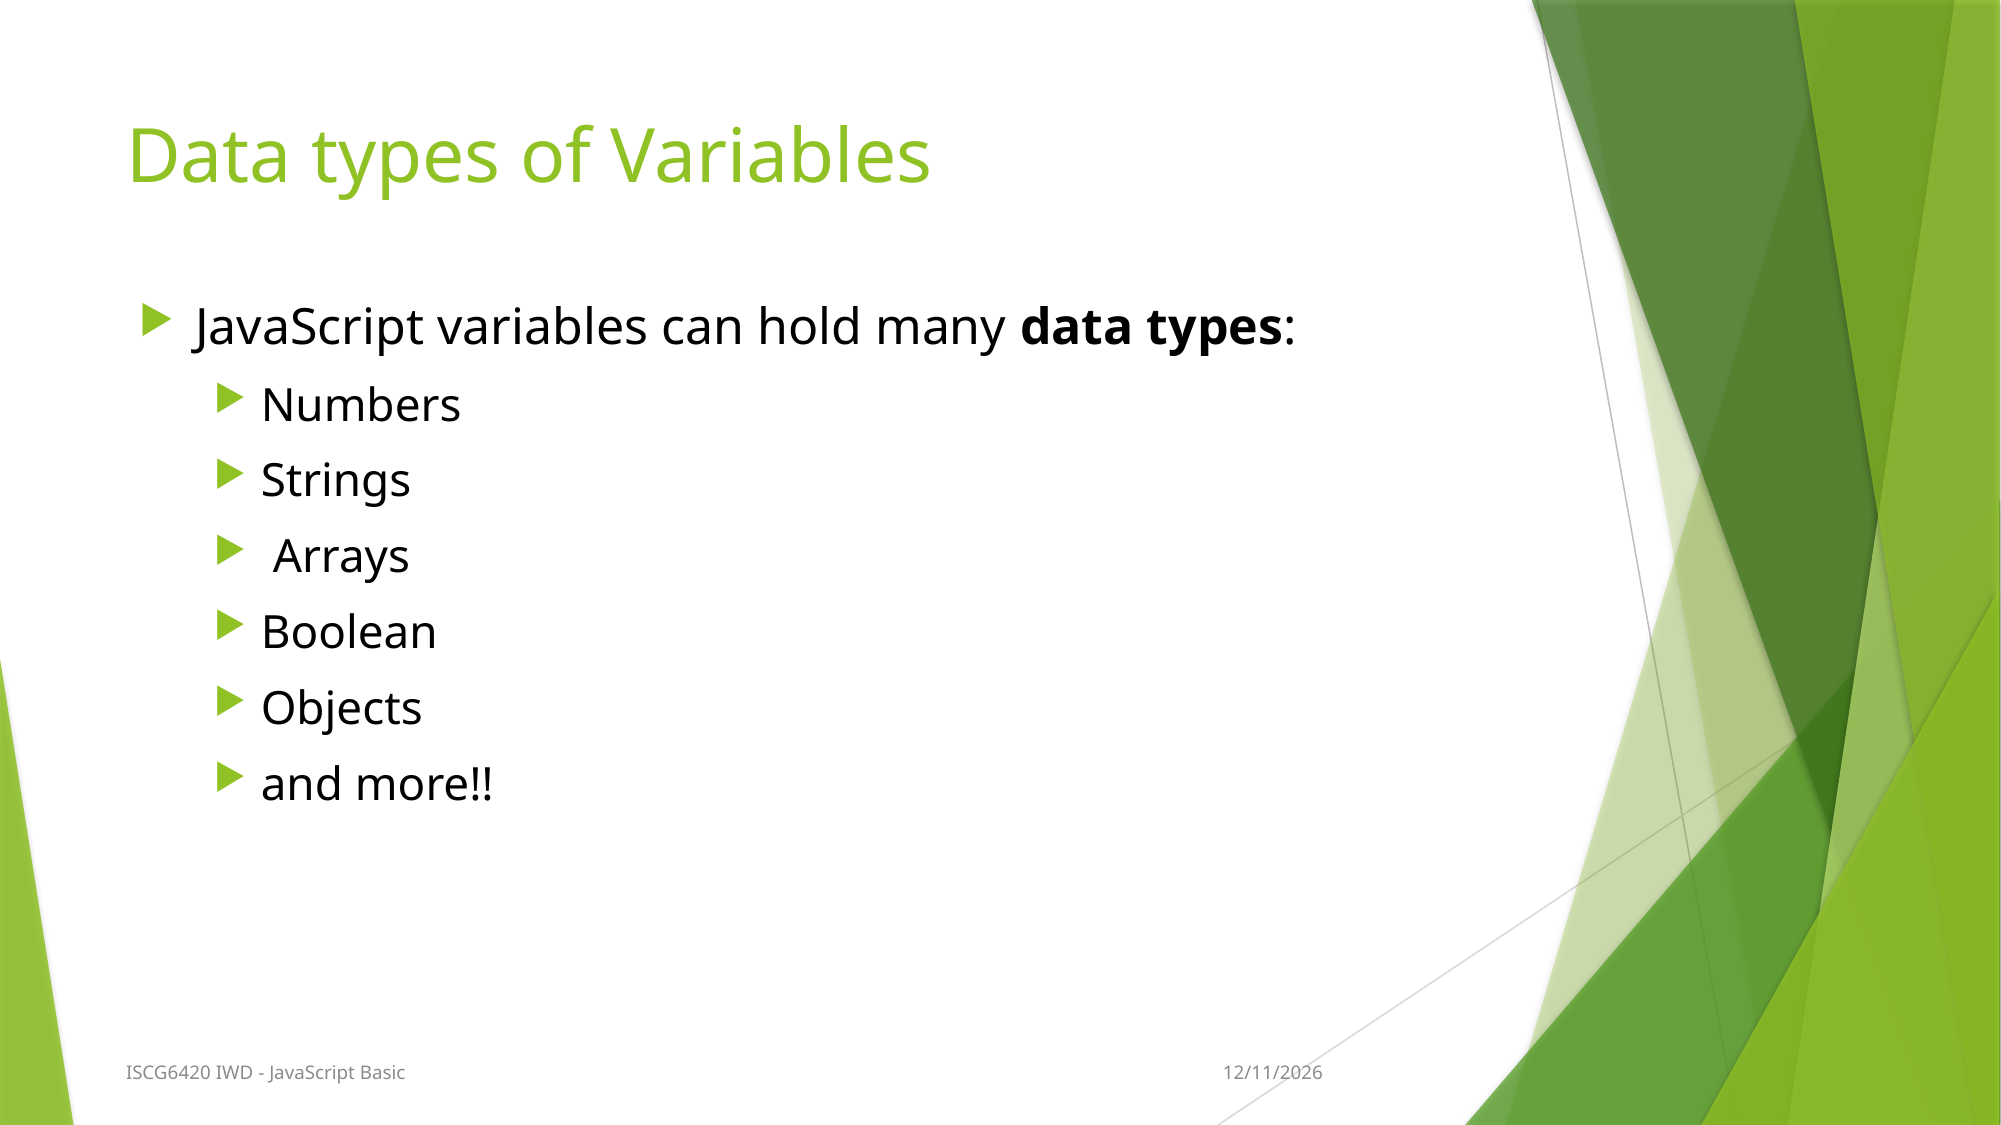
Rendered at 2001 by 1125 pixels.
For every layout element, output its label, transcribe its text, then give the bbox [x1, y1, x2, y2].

footer ISCG6420 IWD - JavaScript Basic [111, 1043, 1145, 1104]
title Data types of Variables [111, 99, 1522, 317]
list JavaScript variables can hold many data types: Numbers Strings Arrays Boolean Objects and more!! [123, 287, 1704, 974]
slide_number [1188, 1043, 1338, 1104]
